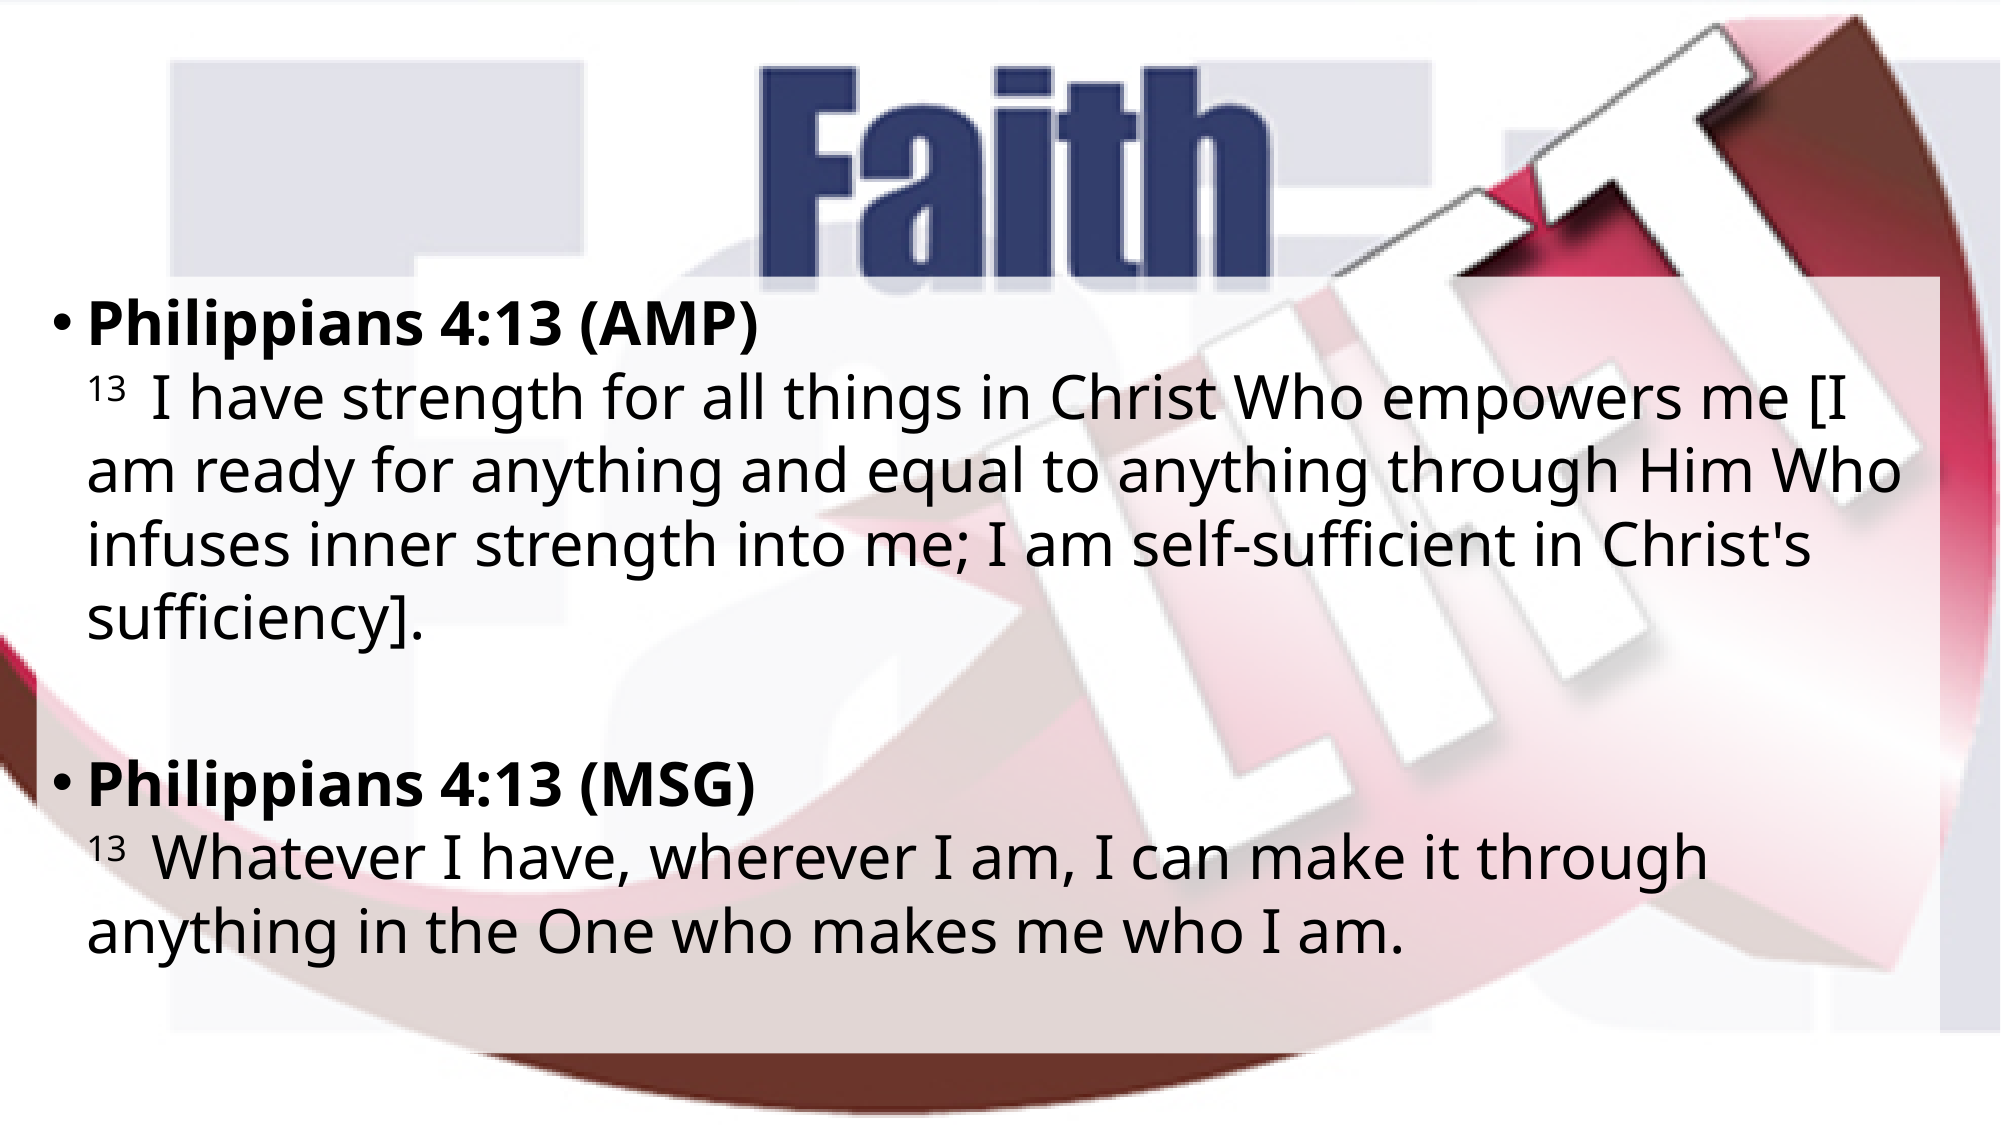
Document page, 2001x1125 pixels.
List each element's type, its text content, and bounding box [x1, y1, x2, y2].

picture [0, 0, 2001, 1125]
list Philippians 4:13 (AMP) 13 I have strength for all things in Christ Who empowers me [I am ready for anything and equal to anything through Him Who infuses inner strength into me; I am self-sufficient in Christ's sufficiency]. Philippians 4:13 (MSG) 13 Whatever I have, wherever I am, I can make it through anything in the One who makes me who I am. [36, 276, 1940, 1054]
